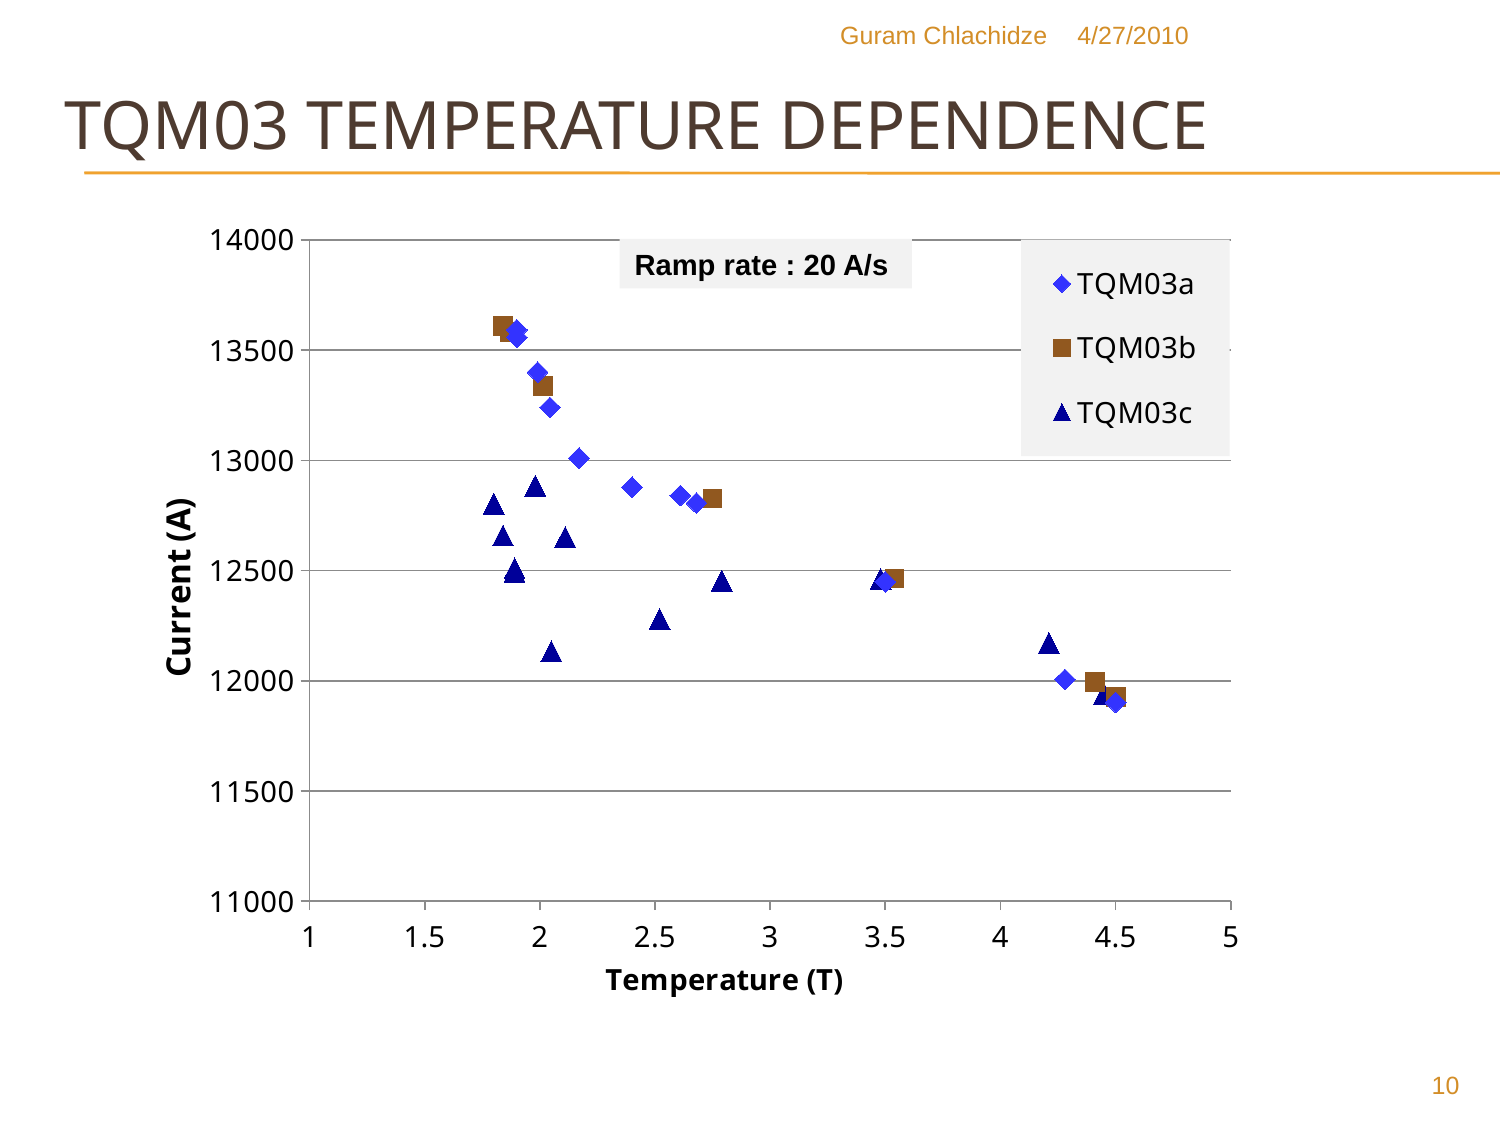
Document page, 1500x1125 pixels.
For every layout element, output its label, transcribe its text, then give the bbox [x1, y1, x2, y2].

slide_number 10 [1350, 1061, 1475, 1103]
footer Guram Chlachidze [587, 12, 1063, 60]
title TQM03 temperature dependence [50, 54, 1475, 192]
chart [145, 212, 1251, 1009]
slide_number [1063, 12, 1475, 60]
